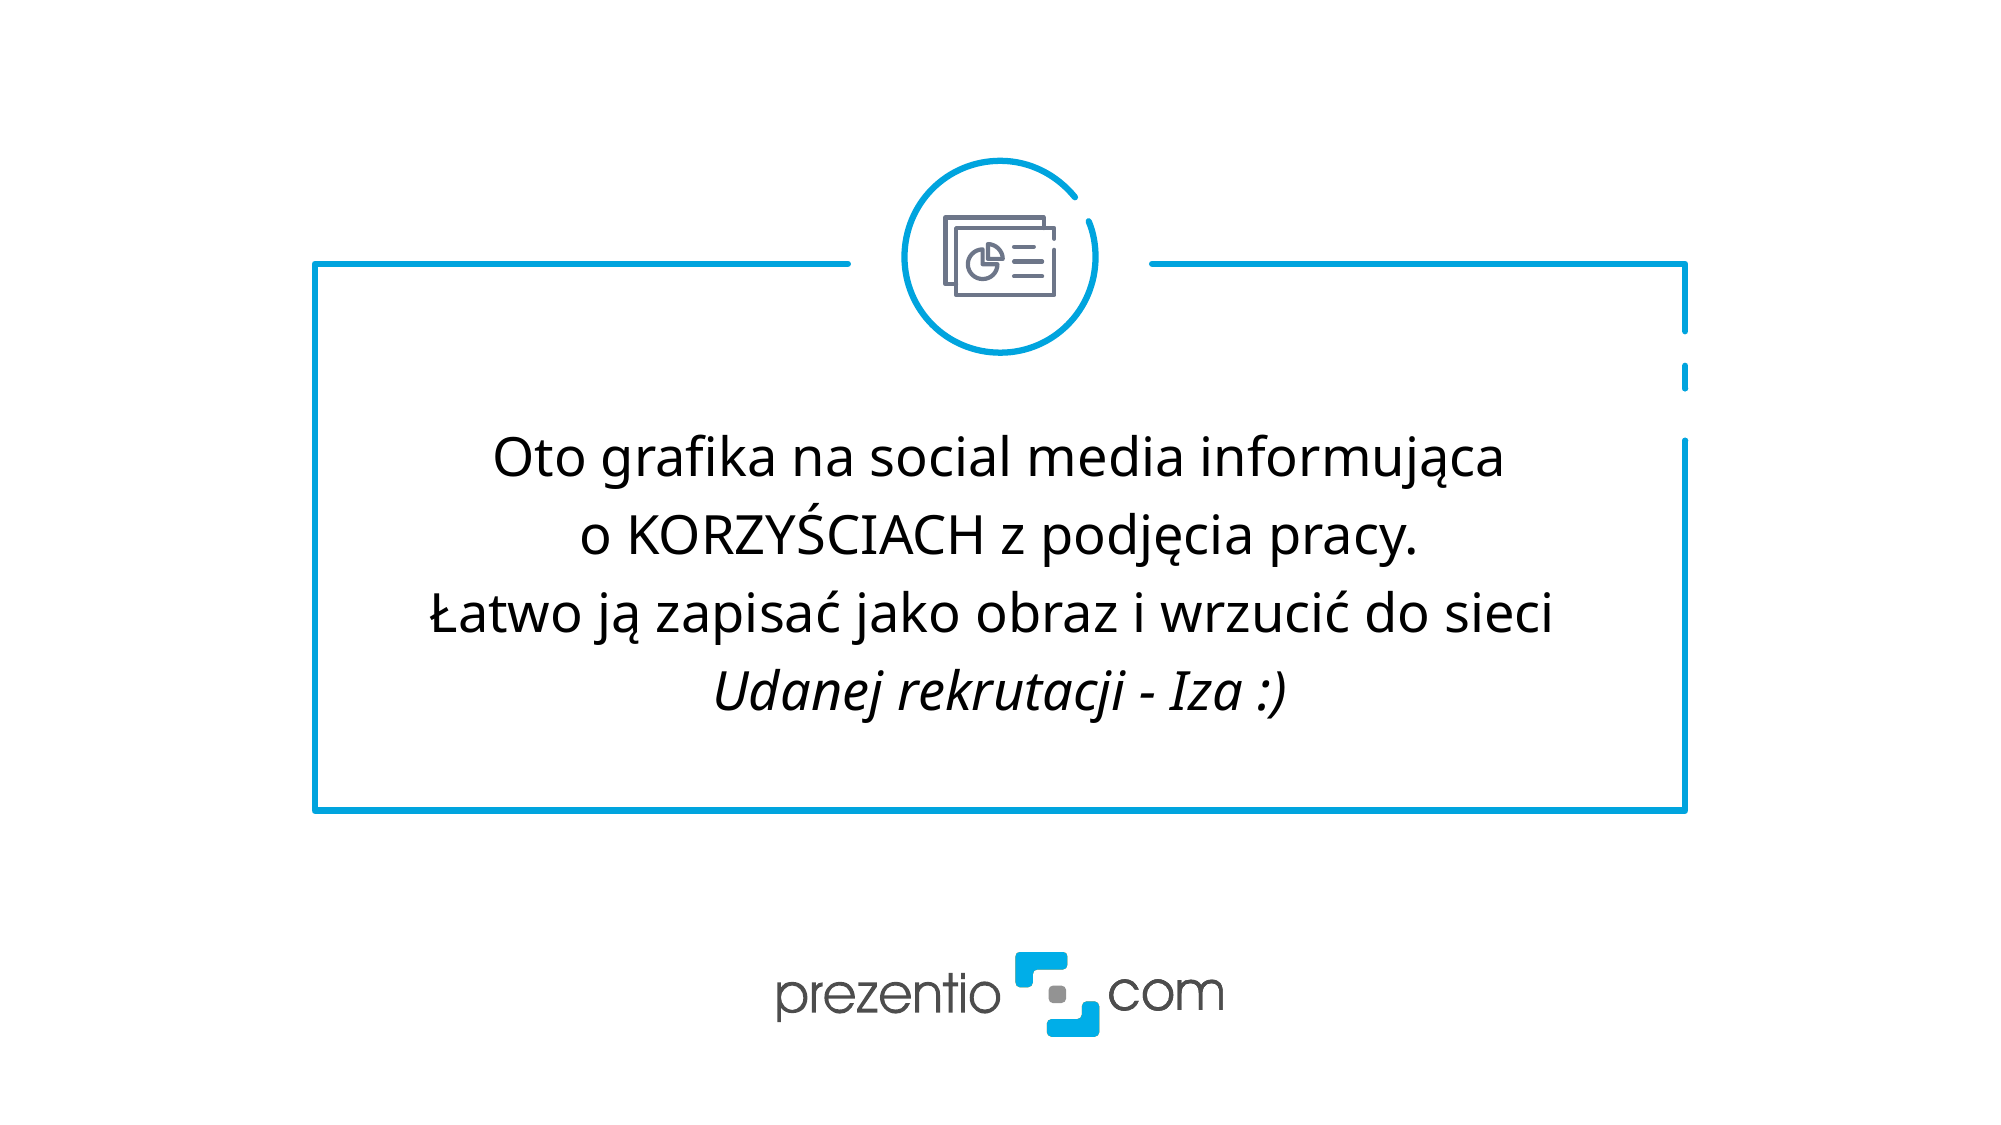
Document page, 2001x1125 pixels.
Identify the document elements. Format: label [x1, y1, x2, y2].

text_box [314, 160, 1686, 811]
picture [777, 952, 1223, 1037]
